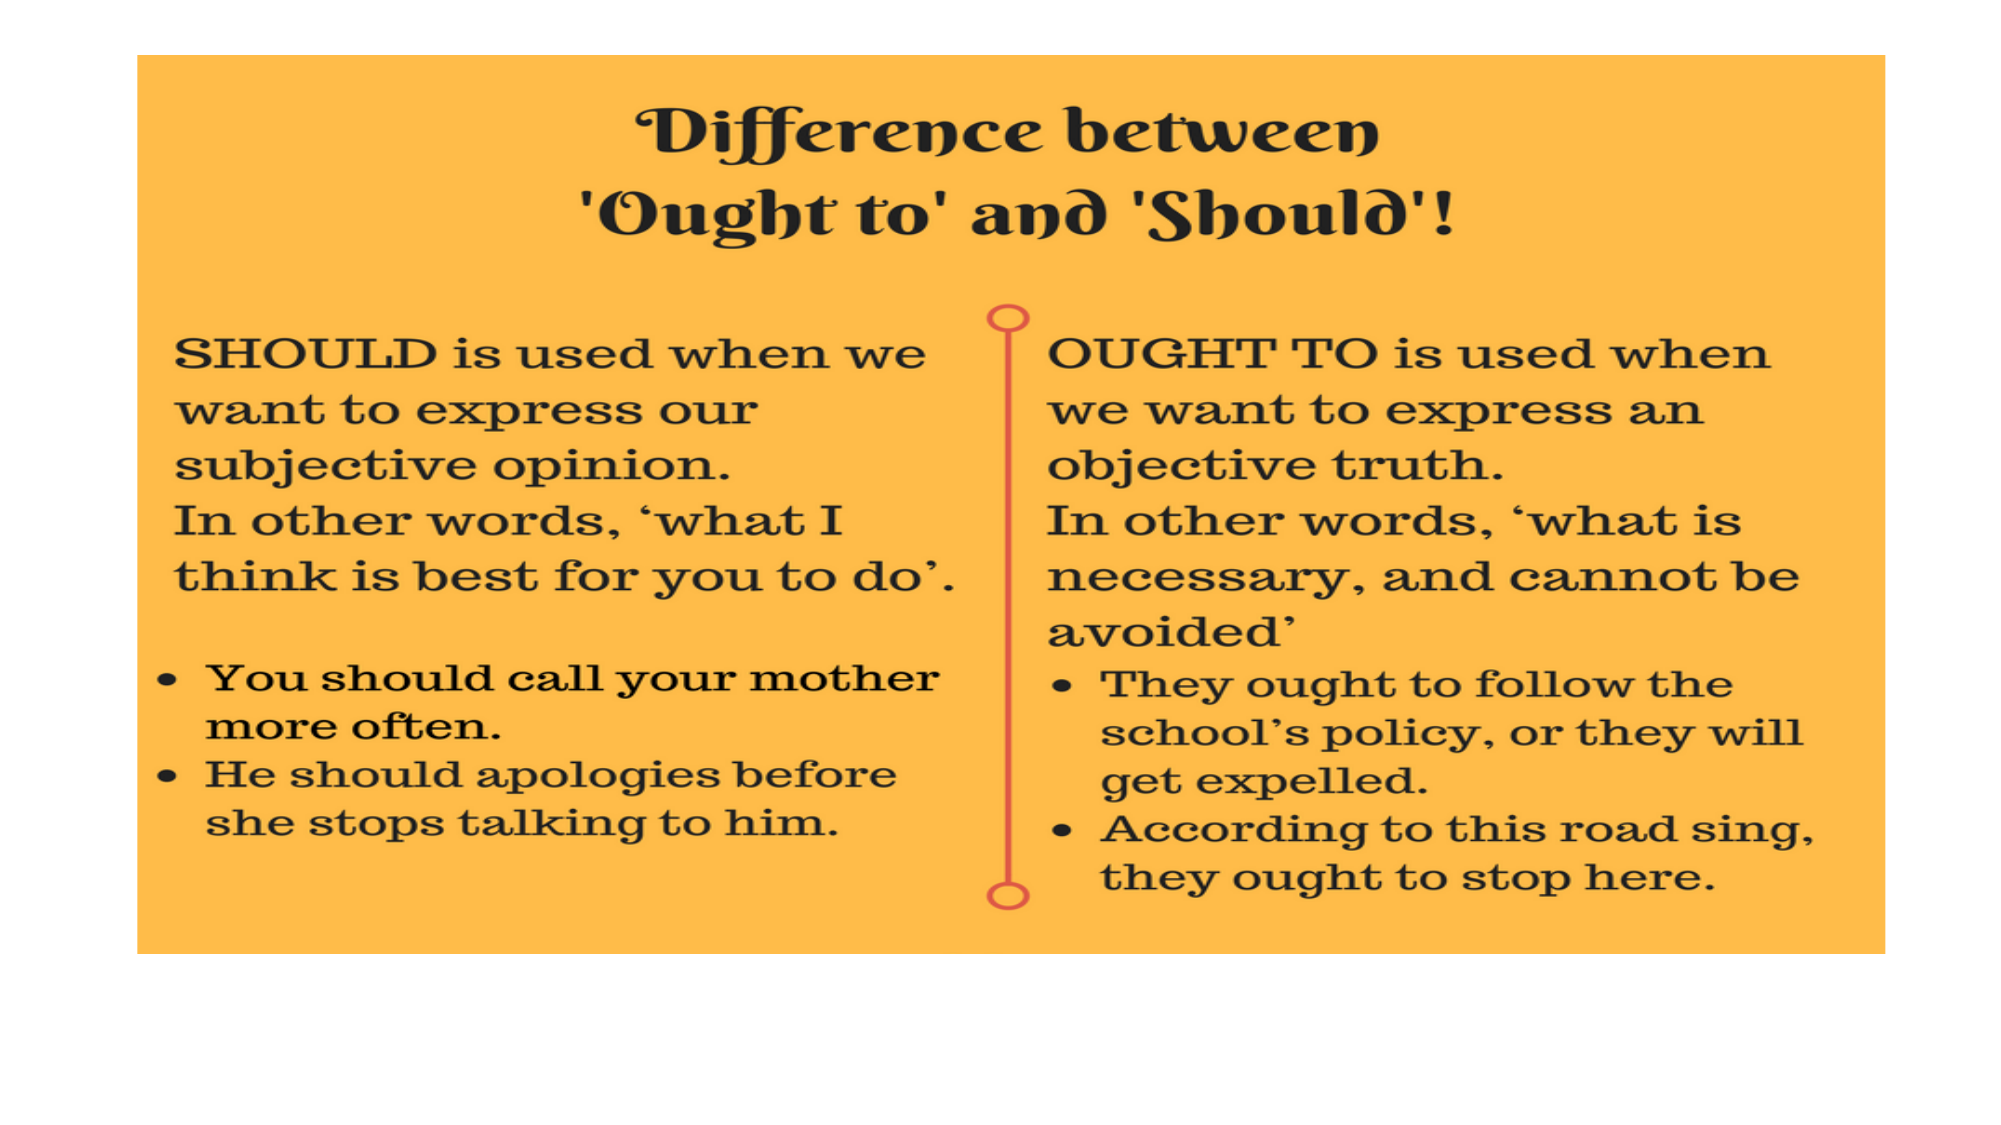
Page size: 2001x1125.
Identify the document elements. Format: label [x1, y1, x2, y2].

list [137, 55, 1886, 954]
